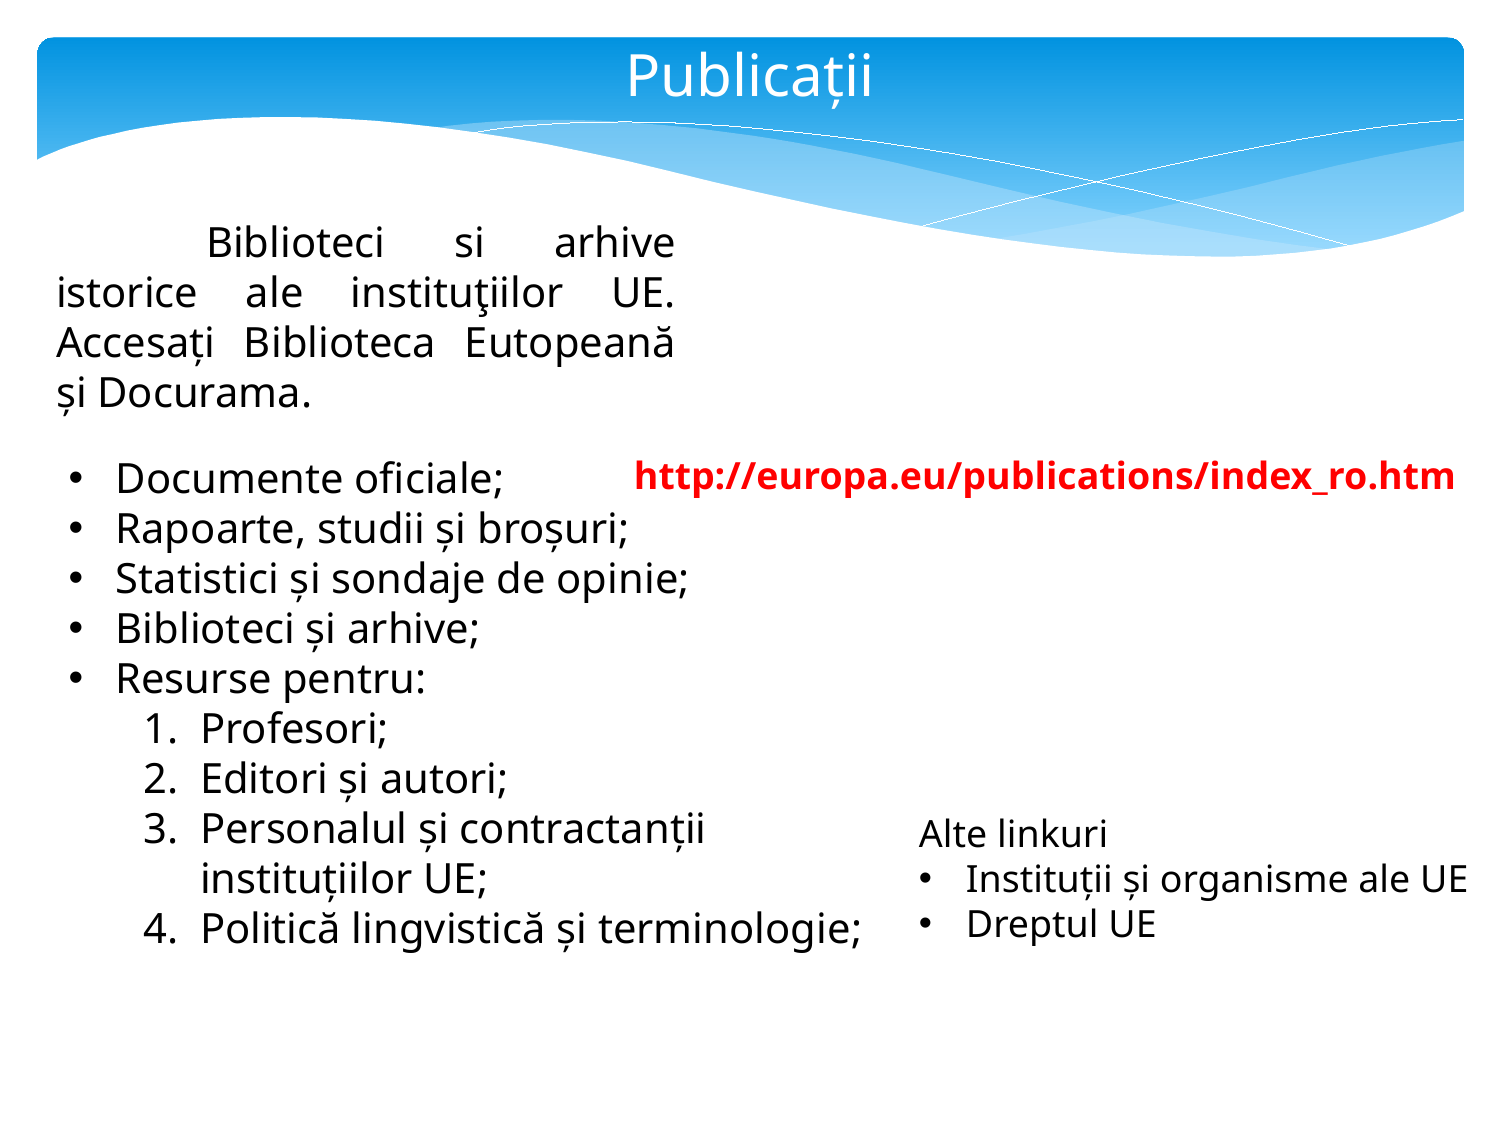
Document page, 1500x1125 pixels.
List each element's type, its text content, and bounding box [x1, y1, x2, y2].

text_box Biblioteci si arhive istorice ale instituţiilor UE. Accesaţi Biblioteca Eutopeană şi Docurama. [41, 208, 691, 423]
text_box Publicaţii [0, 30, 1500, 116]
text_box http://europa.eu/publications/index_ro.htm [619, 444, 1472, 505]
text_box Documente oficiale; Rapoarte, studii şi broşuri; Statistici şi sondaje de opinie; Biblioteci şi arhive; Resurse pentru: Profesori; Editori şi autori; Personalul şi contractanţii instituţiilor UE; Politică lingvistică şi terminologie; [53, 444, 901, 960]
text_box Alte linkuri Instituţii şi organisme ale UE Dreptul UE [904, 802, 1500, 953]
